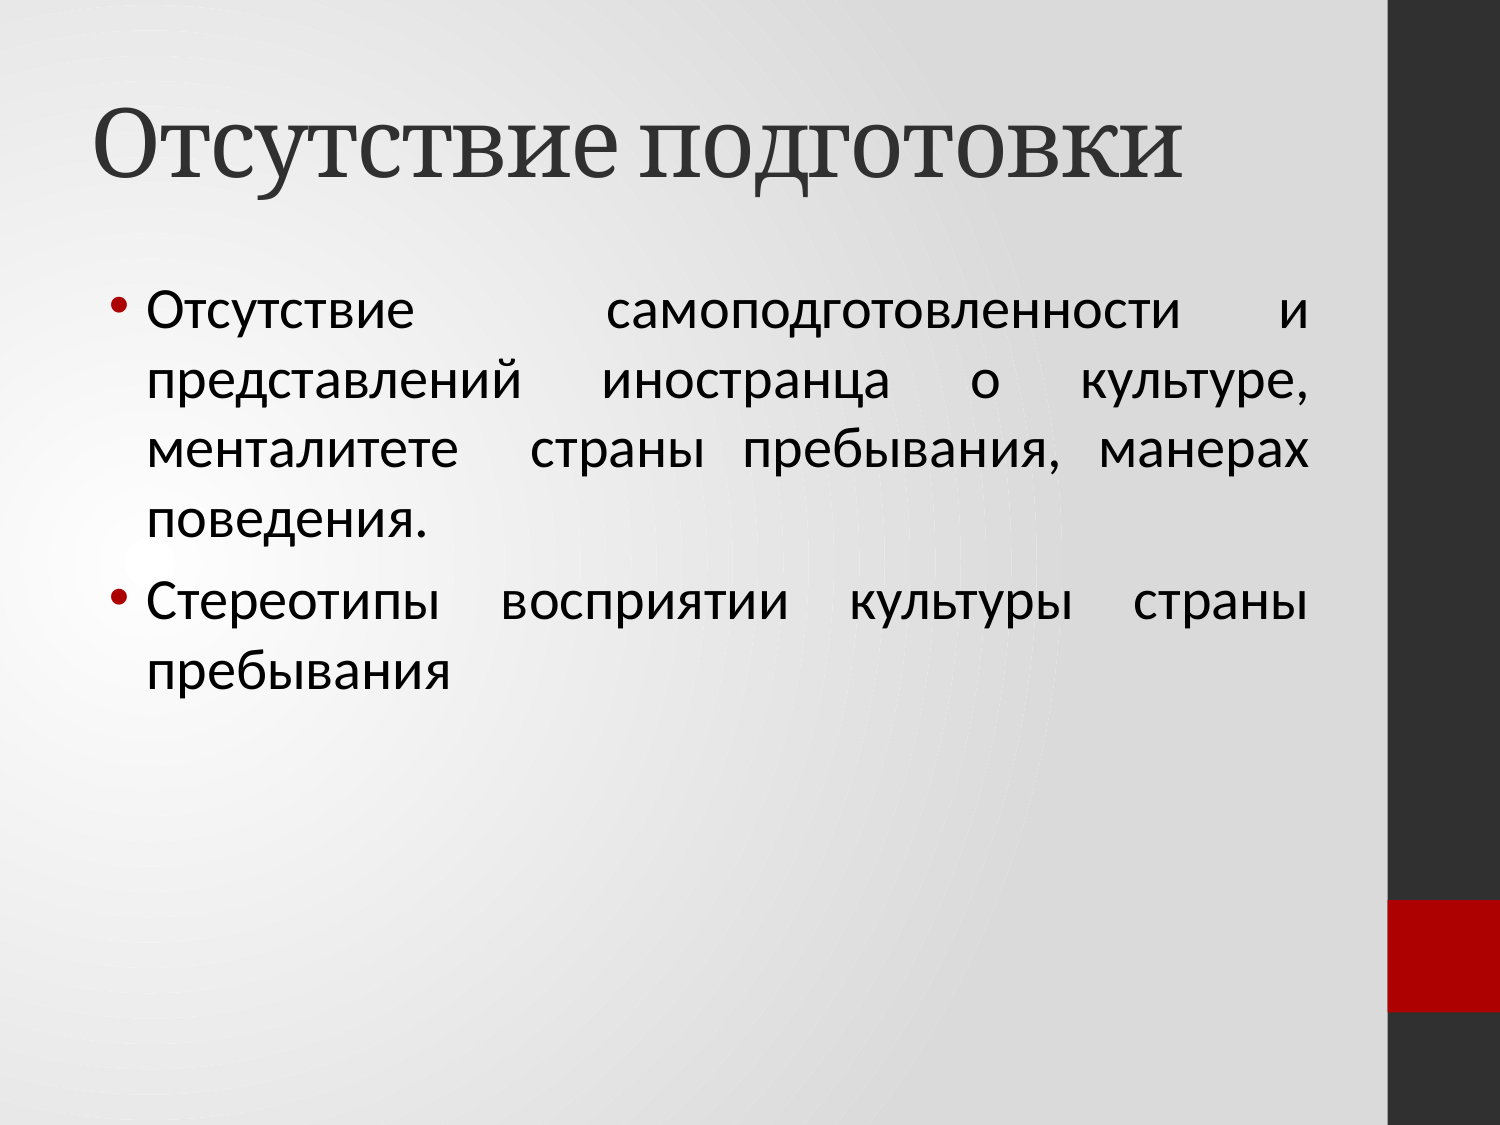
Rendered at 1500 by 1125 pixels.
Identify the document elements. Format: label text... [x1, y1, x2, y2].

title Отсутствие подготовки [75, 45, 1325, 233]
list Отсутствие самоподготовленности и представлений иностранца о культуре, менталитете страны пребывания, манерах поведения. Стереотипы восприятии культуры страны пребывания [75, 262, 1325, 1050]
